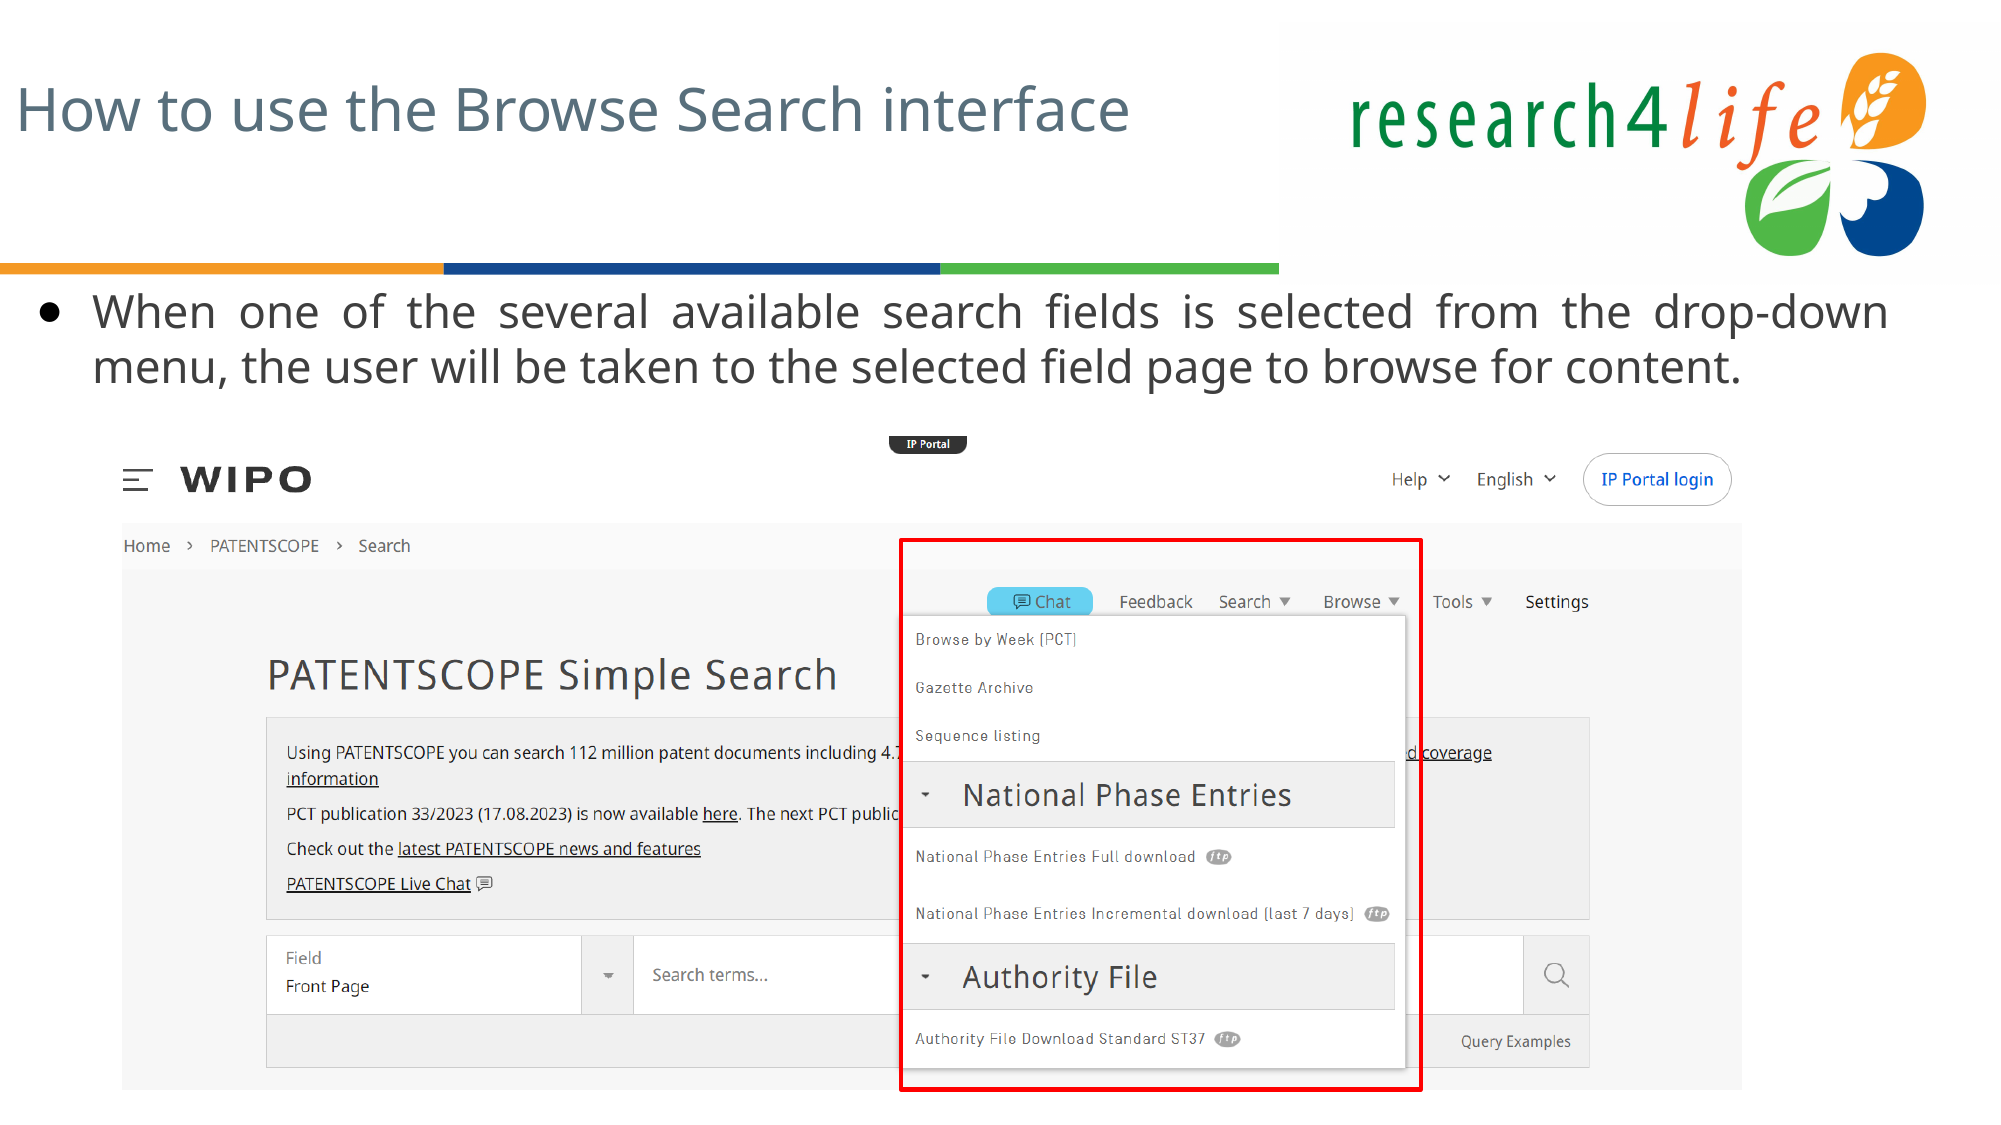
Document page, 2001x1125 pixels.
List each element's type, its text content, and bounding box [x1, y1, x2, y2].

title How to use the Browse Search interface [0, 71, 1200, 250]
picture [121, 436, 1742, 1090]
picture [1279, 22, 2000, 285]
list When one of the several available search fields is selected from the drop-down menu, the user will be taken to the selected field page to browse for content. [0, 274, 1906, 480]
